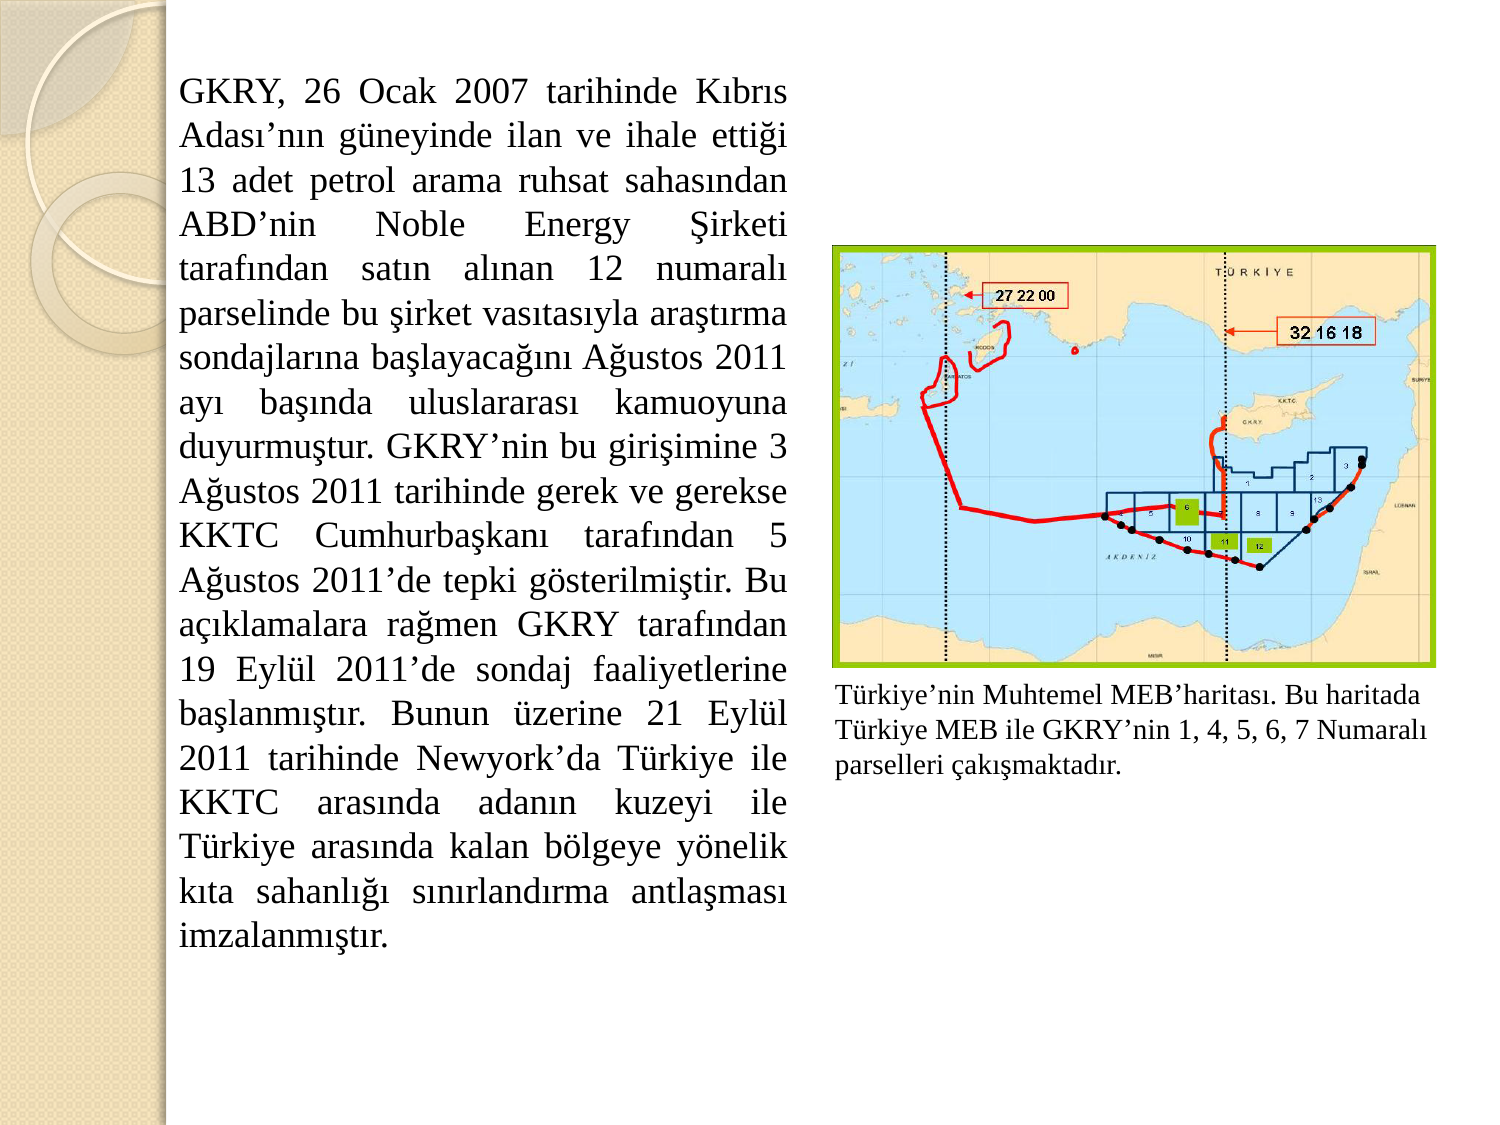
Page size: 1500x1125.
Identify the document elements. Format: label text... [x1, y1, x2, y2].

text_box Türkiye’nin Muhtemel MEB’haritası. Bu haritada Türkiye MEB ile GKRY’nin 1, 4, 5, 6, 7 Numaralı parselleri çakışmaktadır. [820, 667, 1500, 788]
list GKRY, 26 Ocak 2007 tarihinde Kıbrıs Adası’nın güneyinde ilan ve ihale ettiği 13 adet petrol arama ruhsat sahasından ABD’nin Noble Energy Şirketi tarafından satın alınan 12 numaralı parselinde bu şirket vasıtasıyla araştırma sondajlarına başlayacağını Ağustos 2011 ayı başında uluslararası kamuoyuna duyurmuştur. GKRY’nin bu girişimine 3 Ağustos 2011 tarihinde gerek ve gerekse KKTC Cumhurbaşkanı tarafından 5 Ağustos 2011’de tepki gösterilmiştir. Bu açıklamalara rağmen GKRY tarafından 19 Eylül 2011’de sondaj faaliyetlerine başlanmıştır. Bunun üzerine 21 Eylül 2011 tarihinde Newyork’da Türkiye ile KKTC arasında adanın kuzeyi ile Türkiye arasında kalan bölgeye yönelik kıta sahanlığı sınırlandırma antlaşması imzalanmıştır. [164, 58, 804, 1009]
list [831, 245, 1437, 669]
